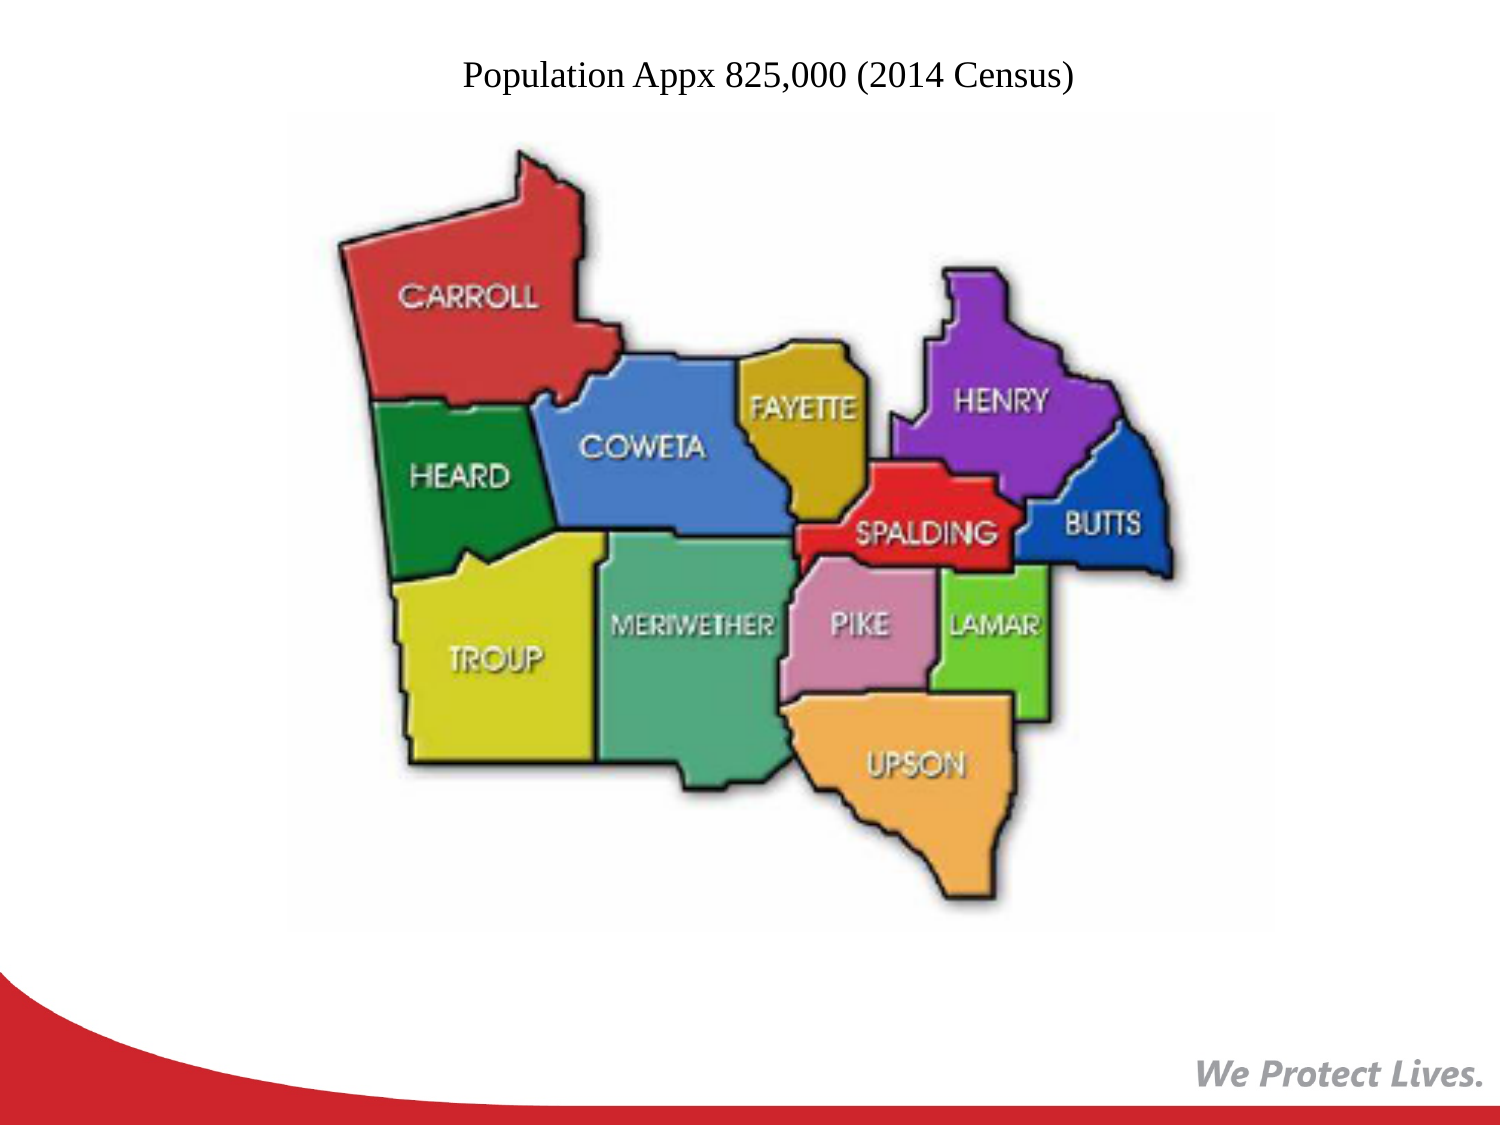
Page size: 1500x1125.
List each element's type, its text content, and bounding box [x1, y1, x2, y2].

picture [0, 0, 1500, 1125]
text_box Population Appx 825,000 (2014 Census) [349, 42, 1188, 103]
